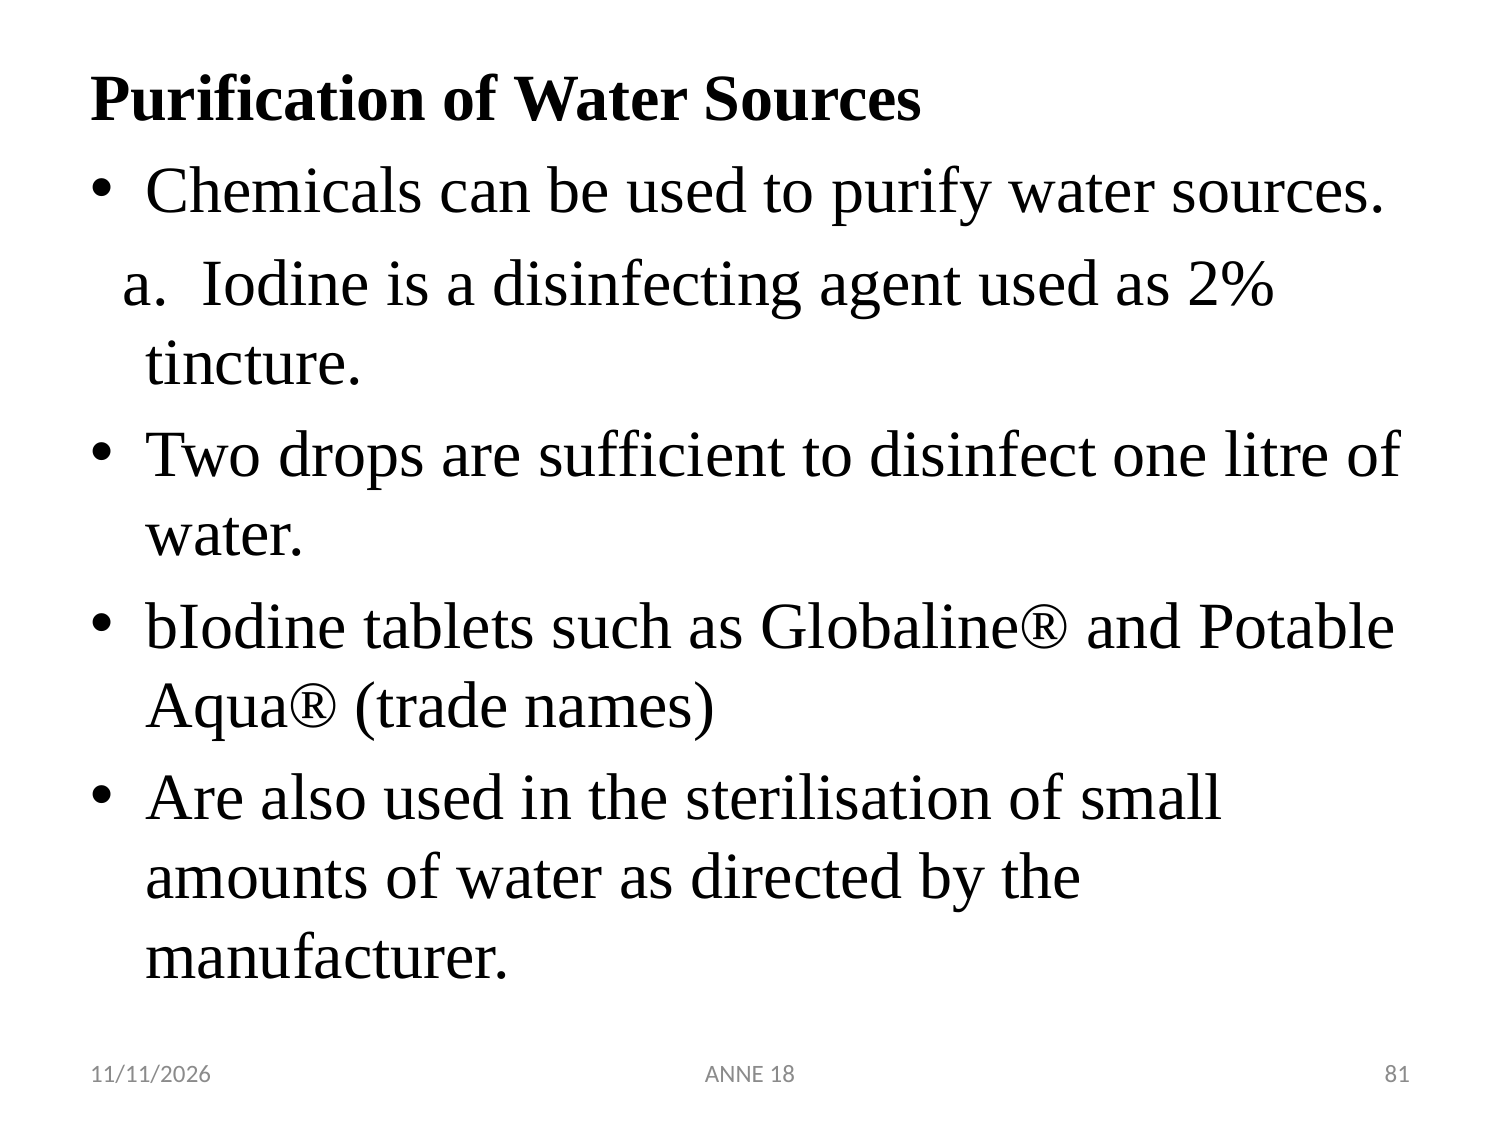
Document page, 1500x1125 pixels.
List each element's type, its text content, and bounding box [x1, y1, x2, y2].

list Purification of Water Sources Chemicals can be used to purify water sources. a. Iodine is a disinfecting agent used as 2% tincture. Two drops are sufficient to disinfect one litre of water. bIodine tablets such as Globaline® and Potable Aqua® (trade names) Are also used in the sterilisation of small amounts of water as directed by the manufacturer. [75, 46, 1425, 1005]
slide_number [75, 1042, 425, 1103]
footer ANNE 18 [512, 1042, 988, 1103]
slide_number 81 [1074, 1042, 1425, 1103]
